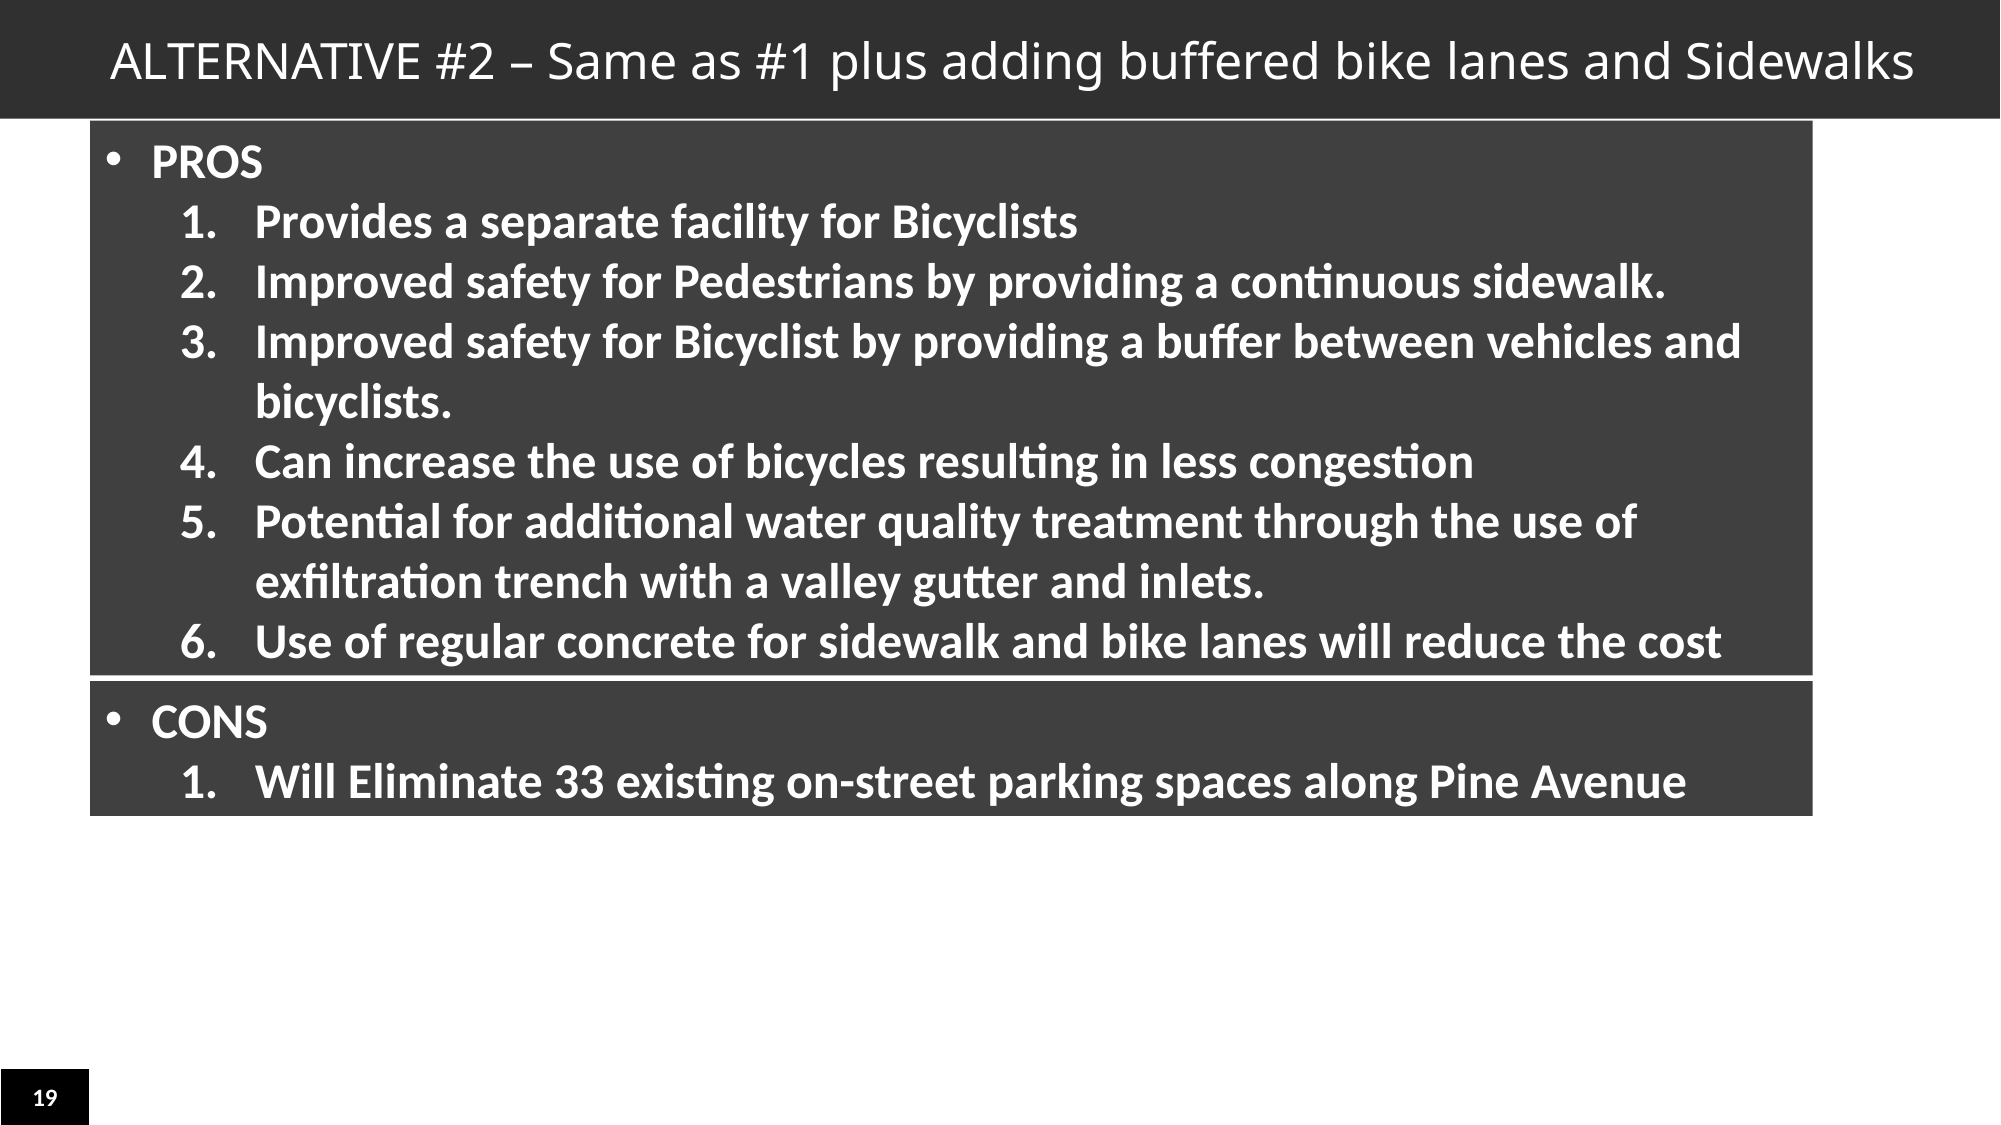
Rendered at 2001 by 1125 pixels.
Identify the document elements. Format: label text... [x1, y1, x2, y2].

text_box ALTERNATIVE #2 – Same as #1 plus adding buffered bike lanes and Sidewalks [0, 0, 2000, 120]
text_box PROS Provides a separate facility for Bicyclists Improved safety for Pedestrians by providing a continuous sidewalk. Improved safety for Bicyclist by providing a buffer between vehicles and bicyclists. Can increase the use of bicycles resulting in less congestion Potential for additional water quality treatment through the use of exfiltration trench with a valley gutter and inlets. Use of regular concrete for sidewalk and bike lanes will reduce the cost [90, 120, 1813, 676]
text_box CONS Will Eliminate 33 existing on-street parking spaces along Pine Avenue [90, 681, 1813, 816]
slide_number 19 [0, 1068, 90, 1125]
